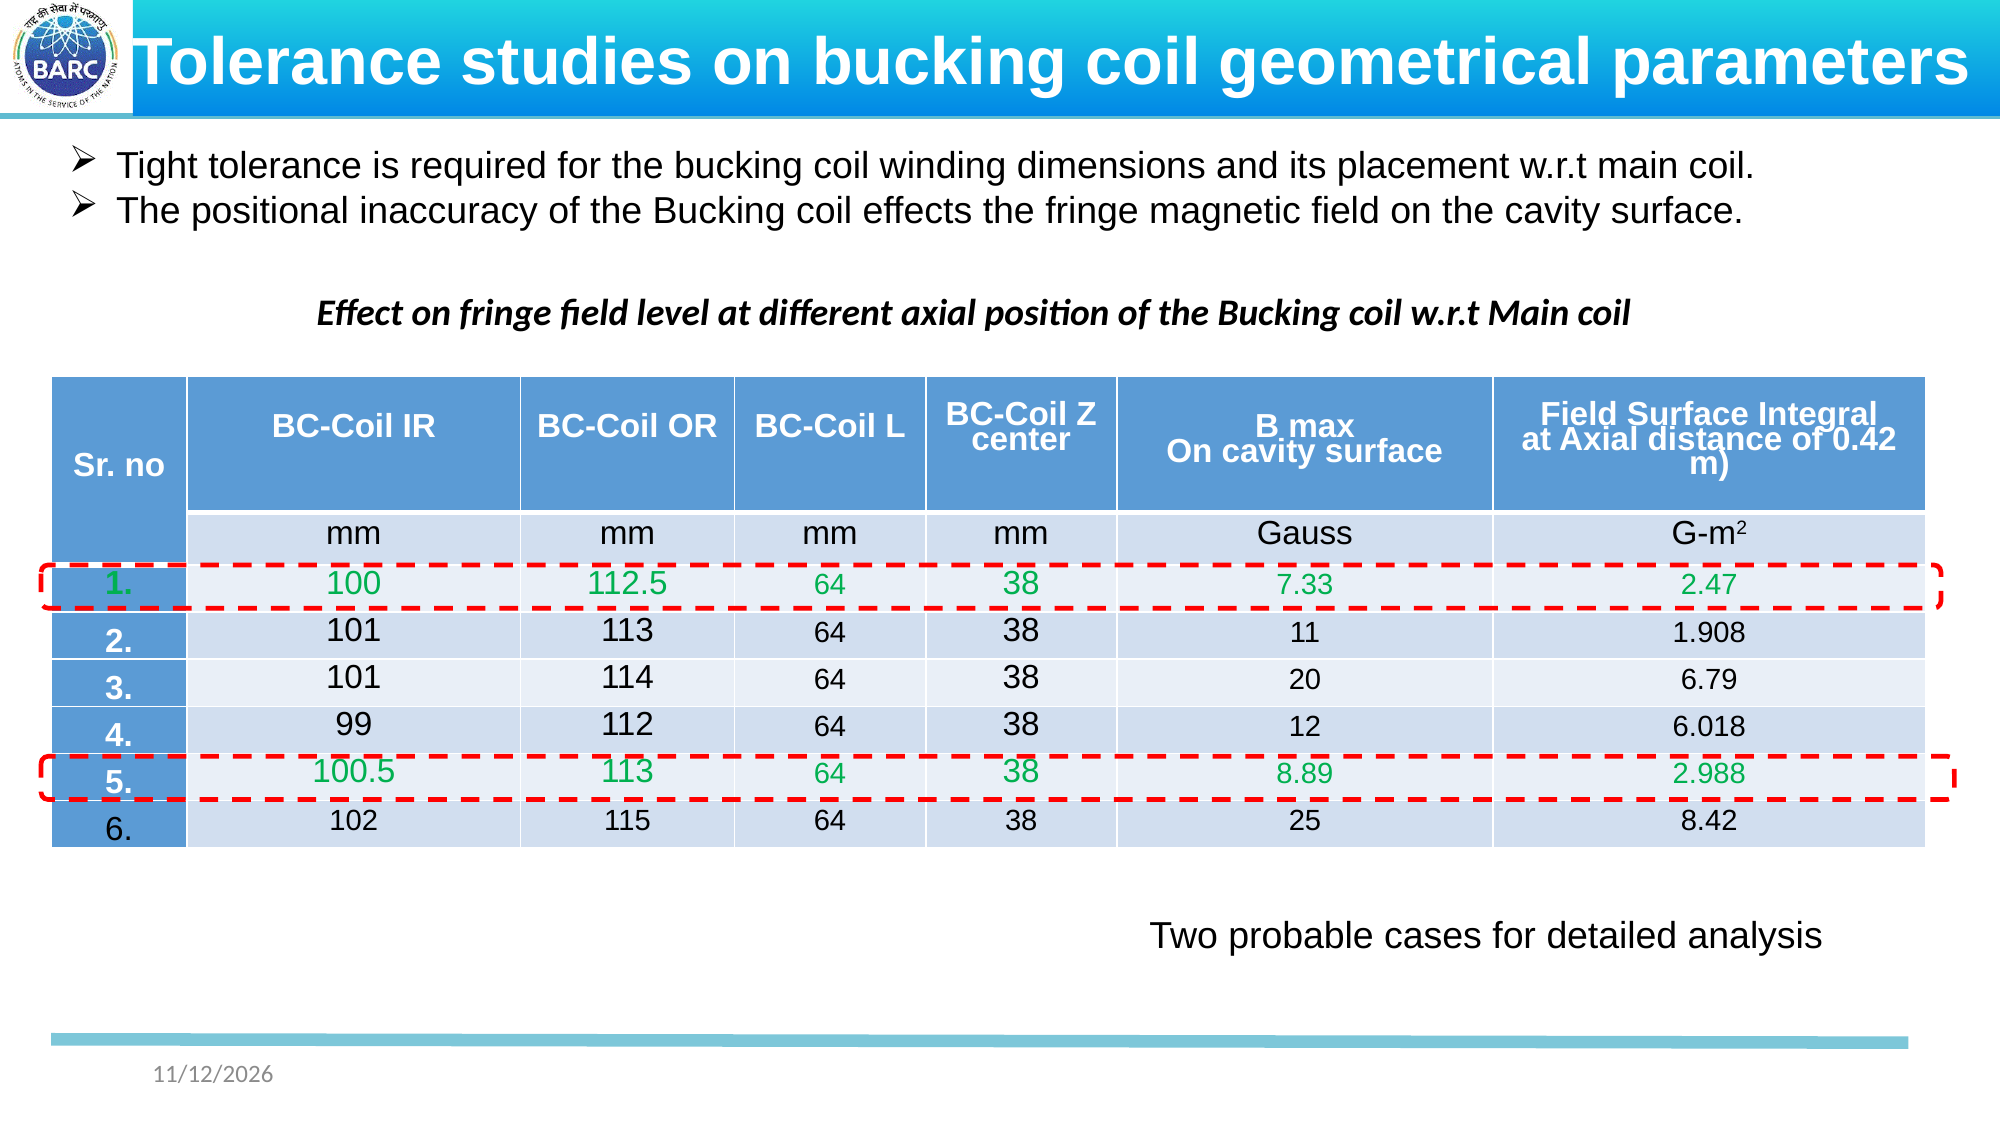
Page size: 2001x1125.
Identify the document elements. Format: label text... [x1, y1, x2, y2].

table_cell G-m2 [1494, 515, 1925, 564]
table_cell 38 [927, 801, 1116, 847]
table_cell mm [735, 515, 925, 564]
table_cell 113 [521, 613, 734, 658]
table_header BC-Coil L [735, 379, 925, 510]
table_header BC-Coil IR [188, 377, 520, 510]
table_cell 115 [521, 801, 734, 847]
table_header Sr. no [52, 377, 186, 562]
table_cell 64 [735, 660, 925, 706]
text_box [40, 563, 1943, 610]
table_cell 102 [188, 801, 520, 847]
table_cell 1.908 [1494, 613, 1925, 658]
table_cell 6.79 [1494, 660, 1925, 706]
text_box Two probable cases for detailed analysis [1134, 903, 1964, 964]
table_cell 64 [735, 613, 925, 658]
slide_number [137, 1043, 588, 1103]
table_header B max On cavity surface [1118, 379, 1492, 510]
text_box Effect on fringe field level at different axial position of the Bucking coil w.r.t Main coil [251, 258, 1698, 379]
table_cell mm [188, 515, 520, 564]
table_cell 3. [52, 660, 186, 706]
table_cell 4. [52, 707, 186, 753]
table_cell 101 [188, 660, 520, 706]
table_cell 20 [1118, 660, 1492, 706]
table_header BC-Coil Z center [927, 379, 1116, 510]
table_cell 12 [1118, 707, 1492, 753]
table_header BC-Coil OR [521, 379, 734, 510]
table_cell Gauss [1118, 515, 1492, 564]
table_cell 6.018 [1494, 707, 1925, 753]
table_cell 2. [52, 613, 186, 658]
table_header Field Surface Integral at Axial distance of 0.42 m) [1494, 377, 1925, 510]
table_cell 38 [927, 660, 1116, 706]
text_box Tolerance studies on bucking coil geometrical parameters [132, 0, 2000, 115]
table_cell 114 [521, 660, 734, 706]
table_cell 101 [188, 613, 520, 658]
table_cell mm [927, 515, 1116, 564]
table_cell 25 [1118, 801, 1492, 847]
text_box [40, 755, 1956, 801]
table_cell 64 [735, 801, 925, 847]
table_cell 38 [927, 613, 1116, 658]
table_cell 11 [1118, 613, 1492, 658]
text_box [50, 1039, 1909, 1043]
table_cell 6. [52, 801, 186, 847]
table_cell 99 [188, 707, 520, 753]
table_cell 64 [735, 707, 925, 753]
table_cell 112 [521, 707, 734, 753]
table_cell 38 [927, 707, 1116, 753]
table_cell 8.42 [1494, 801, 1925, 847]
text_box [51, 16, 132, 113]
table_cell mm [521, 515, 734, 564]
text_box Tight tolerance is required for the bucking coil winding dimensions and its placement w.r.t main coil. The positional inaccuracy of the Bucking coil effects the fringe magnetic field on the cavity surface. [54, 134, 1928, 239]
picture [5, 0, 125, 110]
